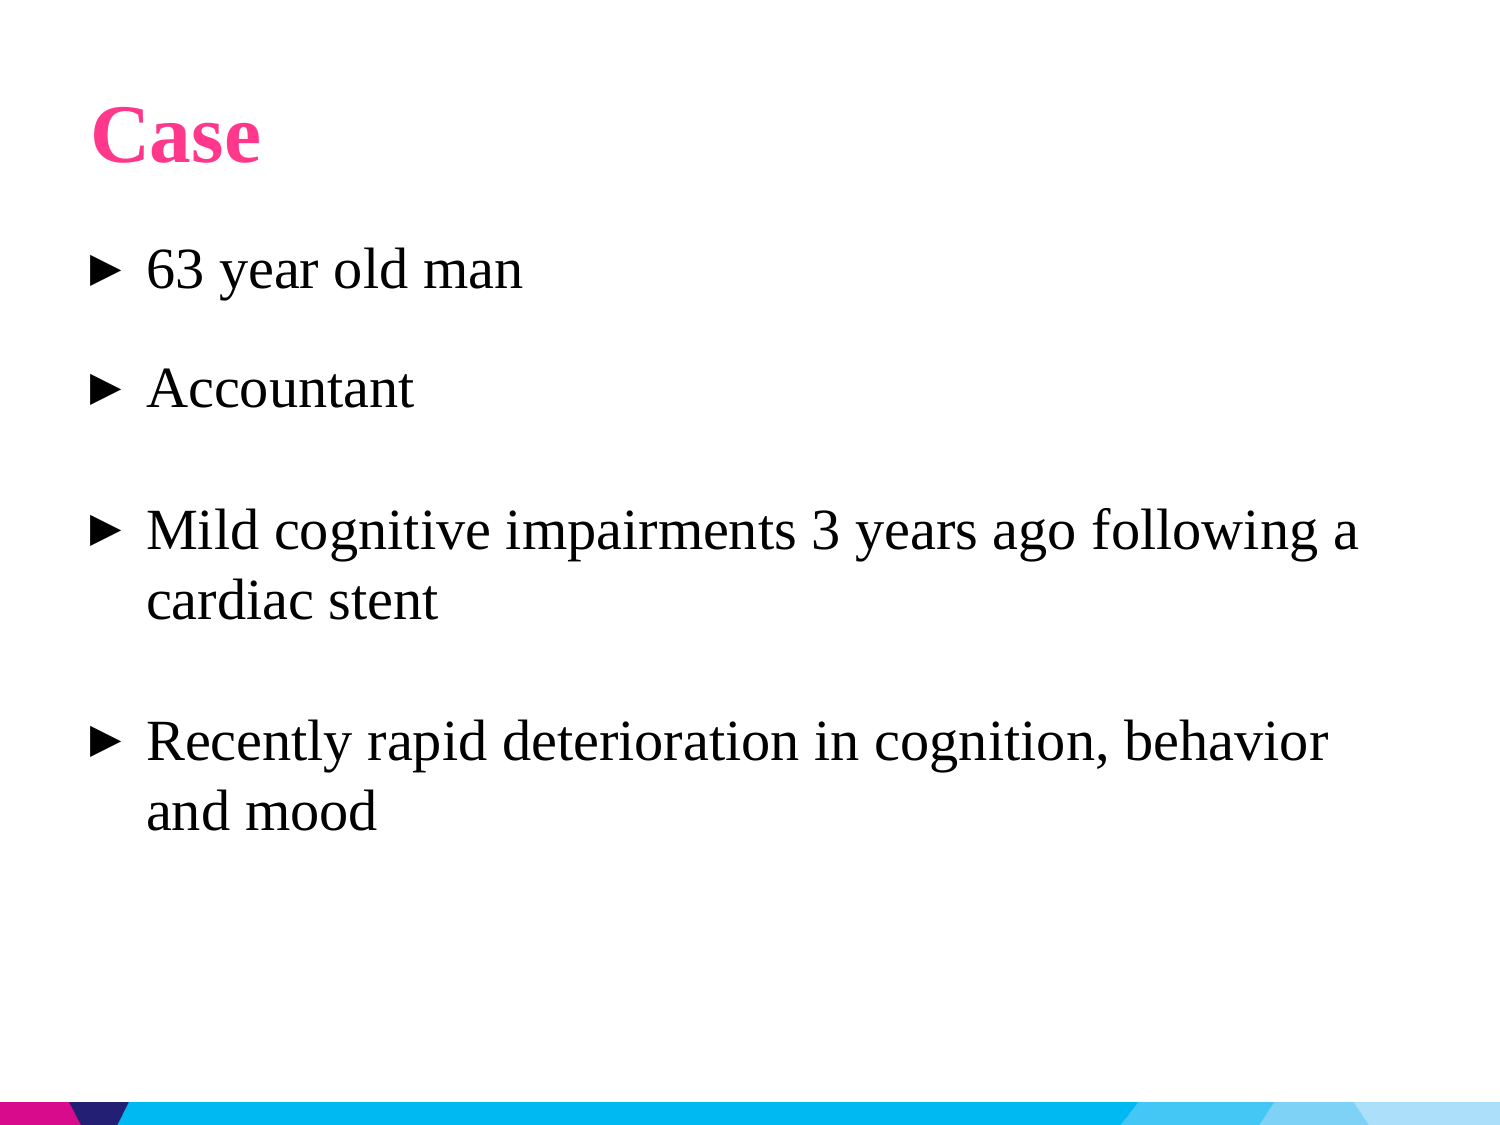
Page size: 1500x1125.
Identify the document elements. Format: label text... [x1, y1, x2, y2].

title Case [75, 71, 1425, 192]
picture [1122, 1102, 1500, 1125]
list 63 year old man Accountant Mild cognitive impairments 3 years ago following a cardiac stent Recently rapid deterioration in cognition, behavior and mood [75, 244, 1425, 988]
picture [0, 1102, 127, 1125]
